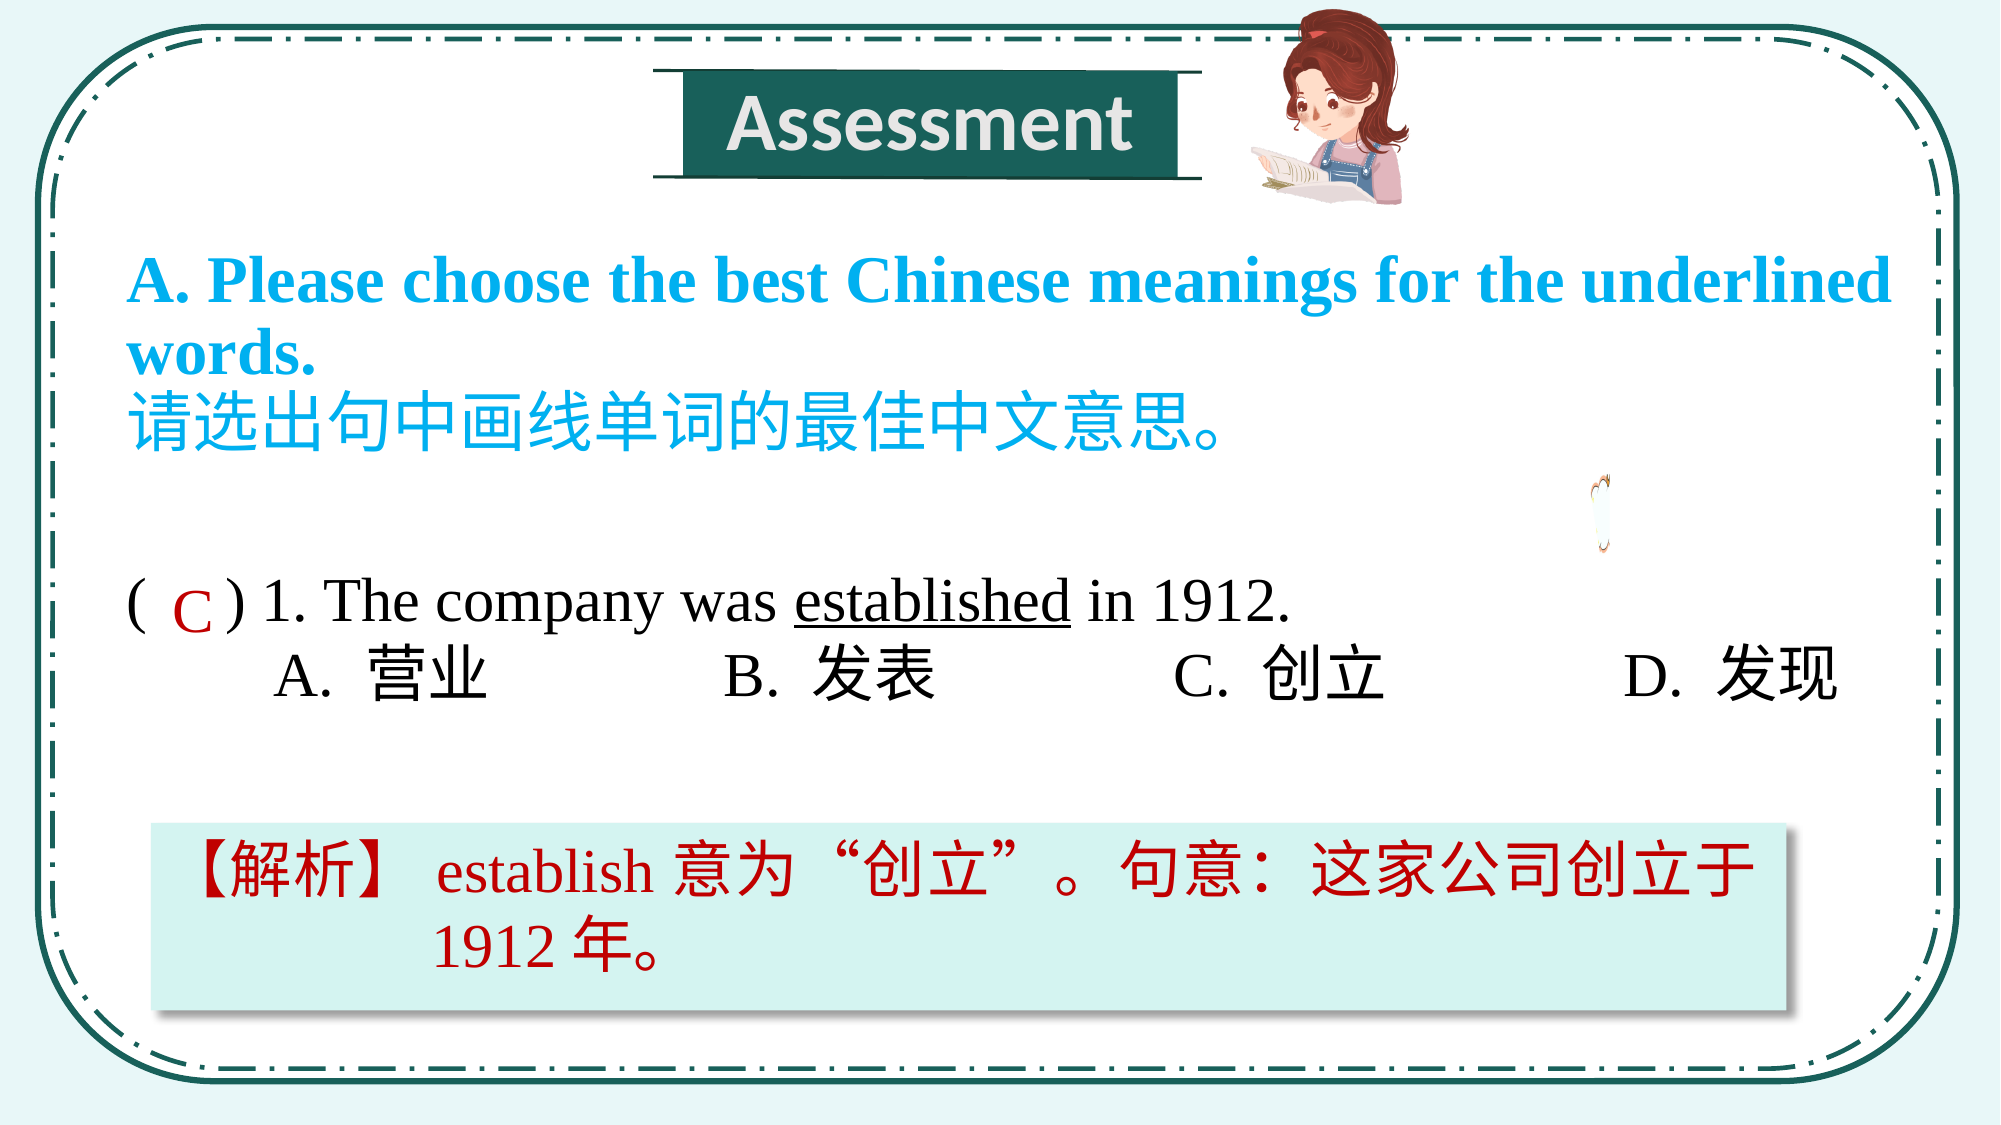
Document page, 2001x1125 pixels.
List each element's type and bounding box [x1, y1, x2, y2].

text_box [652, 69, 1203, 179]
text_box [37, 26, 1958, 1082]
picture [0, 0, 2000, 1125]
